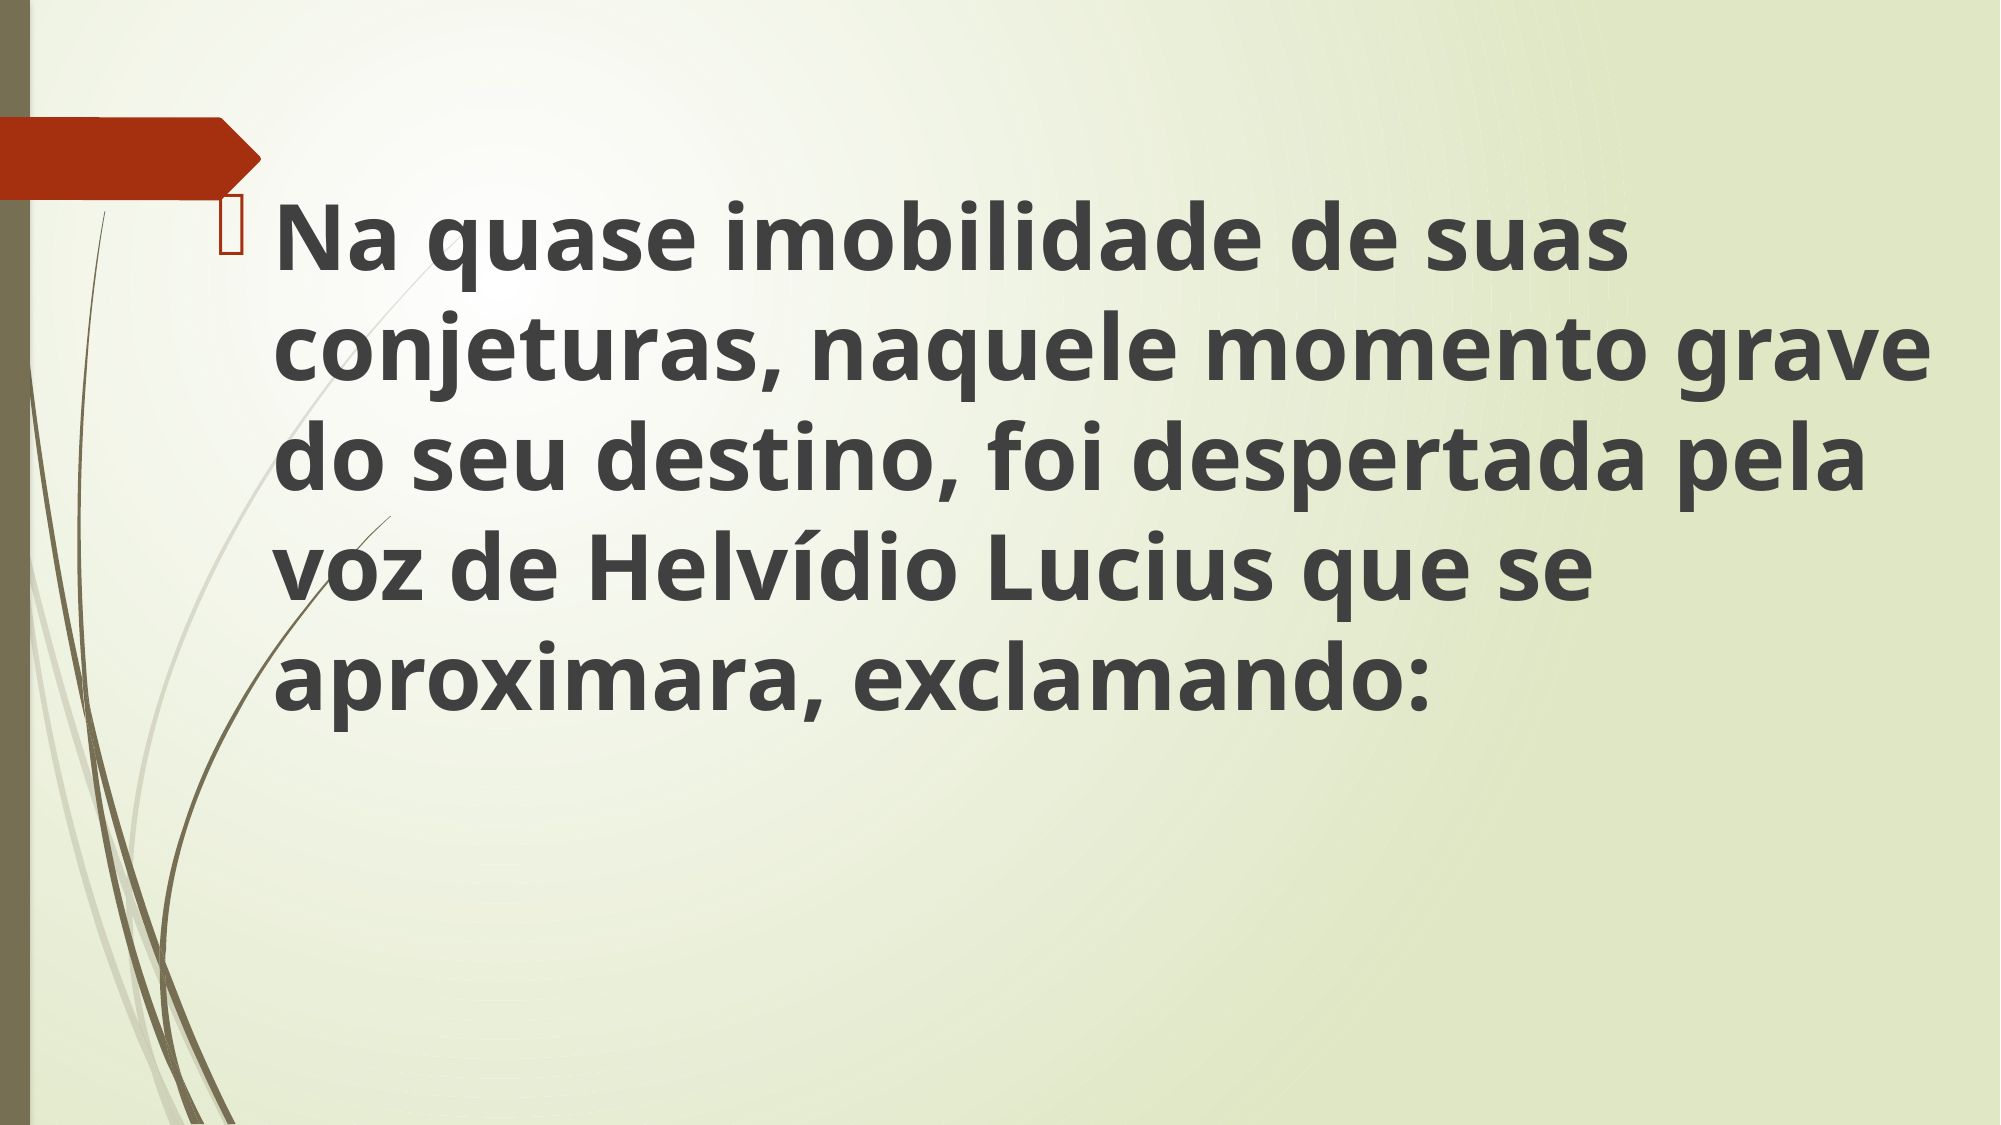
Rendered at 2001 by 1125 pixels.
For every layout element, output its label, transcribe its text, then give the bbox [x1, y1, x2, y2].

list Na quase imobilidade de suas conjeturas, naquele momento grave do seu destino, foi despertada pela voz de Helvídio Lucius que se aproximara, exclamando: [201, 0, 2000, 1125]
